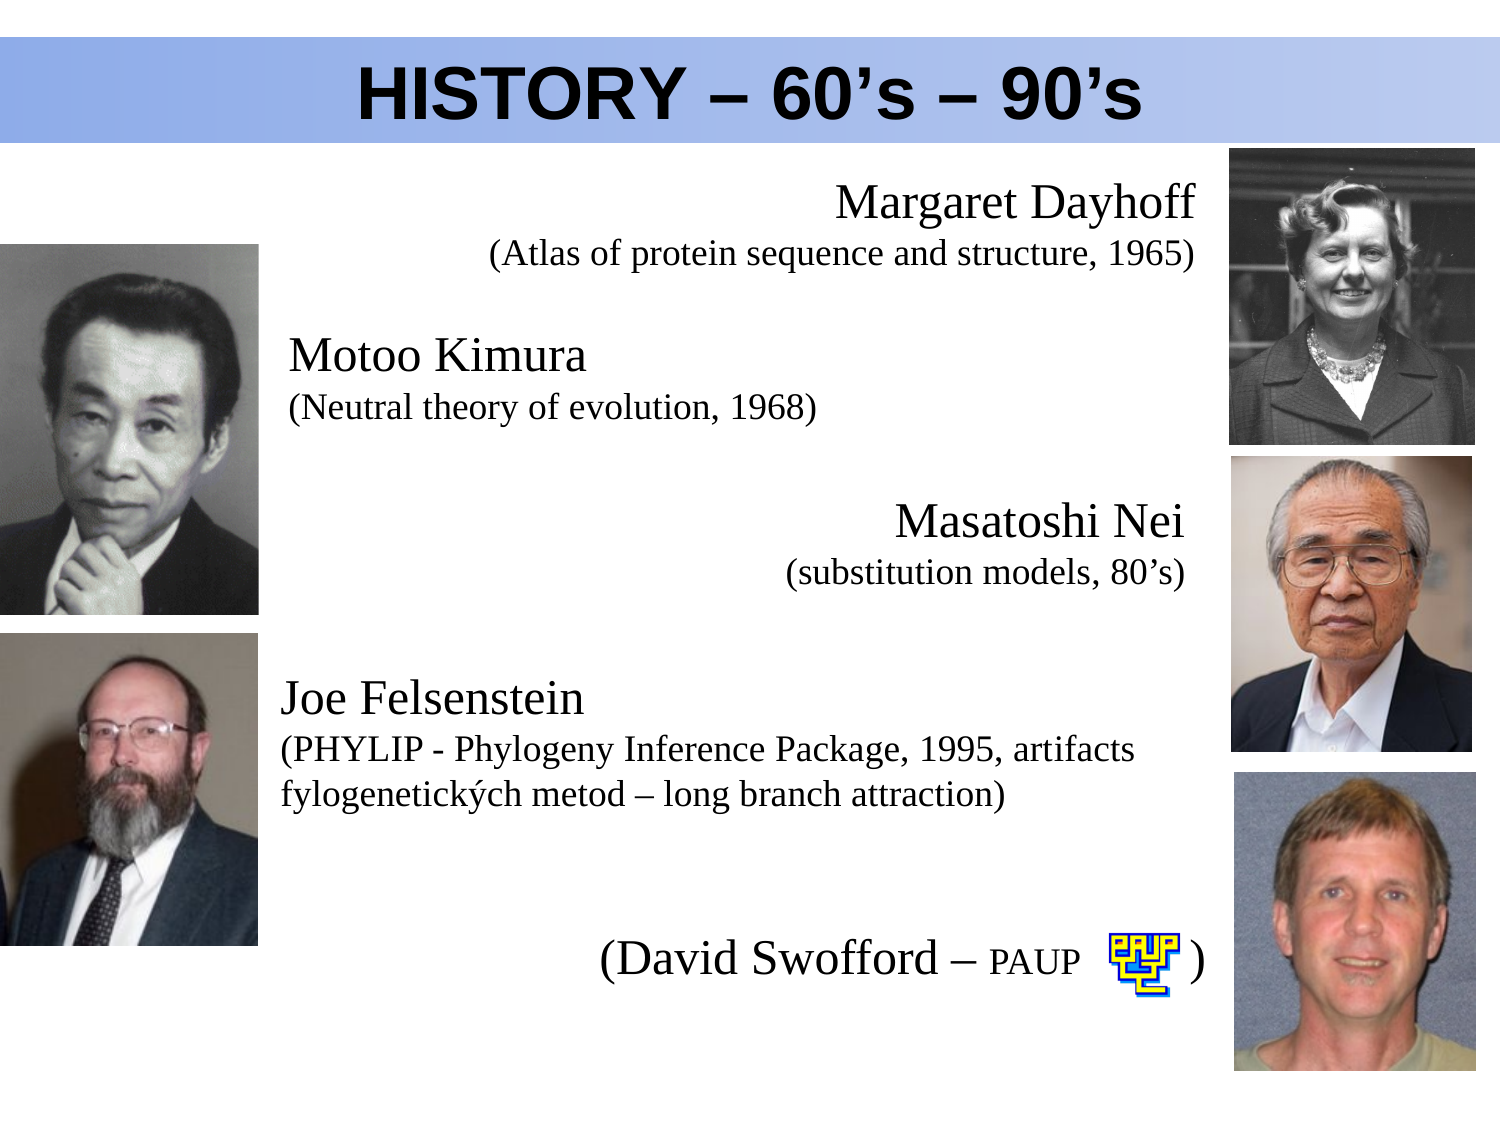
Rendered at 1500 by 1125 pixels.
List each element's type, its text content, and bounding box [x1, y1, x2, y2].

picture [1104, 928, 1195, 1000]
picture [0, 632, 258, 946]
text_box Motoo Kimura (Neutral theory of evolution, 1968) [273, 314, 833, 434]
text_box Masatoshi Nei (substitution models, 80’s) [770, 479, 1201, 600]
picture [1234, 772, 1476, 1071]
text_box History – 60’s – 90’s [0, 37, 1500, 143]
text_box Margaret Dayhoff (Atlas of protein sequence and structure, 1965) [301, 160, 1211, 281]
picture [0, 244, 259, 616]
picture [1230, 455, 1472, 752]
text_box Joe Felsenstein (PHYLIP - Phylogeny Inference Package, 1995, artifacts fylogenetických metod – long branch attraction) [265, 656, 1223, 822]
text_box (David Swofford – PAUP ) [584, 916, 1229, 992]
picture [1229, 148, 1476, 445]
